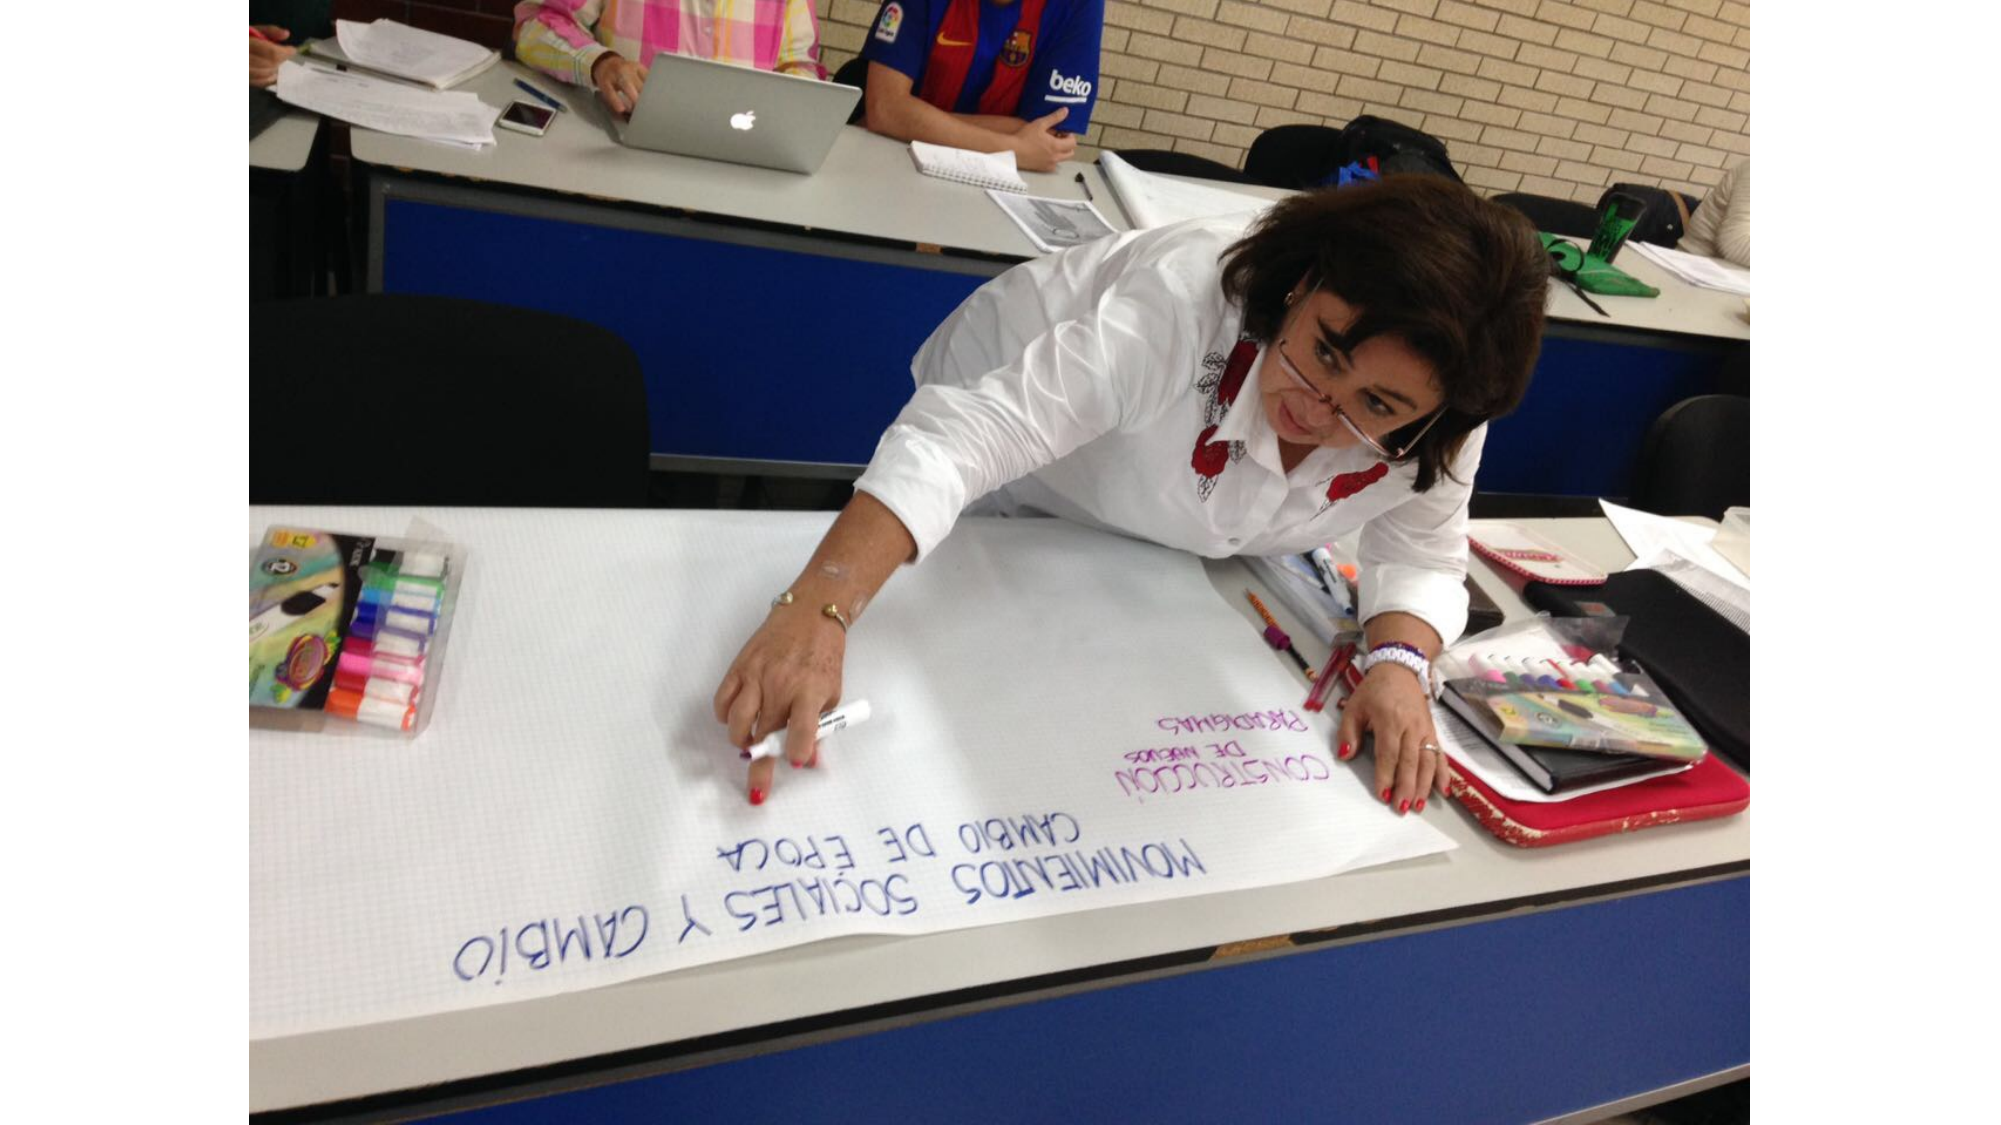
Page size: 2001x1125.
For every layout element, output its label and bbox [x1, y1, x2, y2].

picture [249, 0, 1750, 1125]
